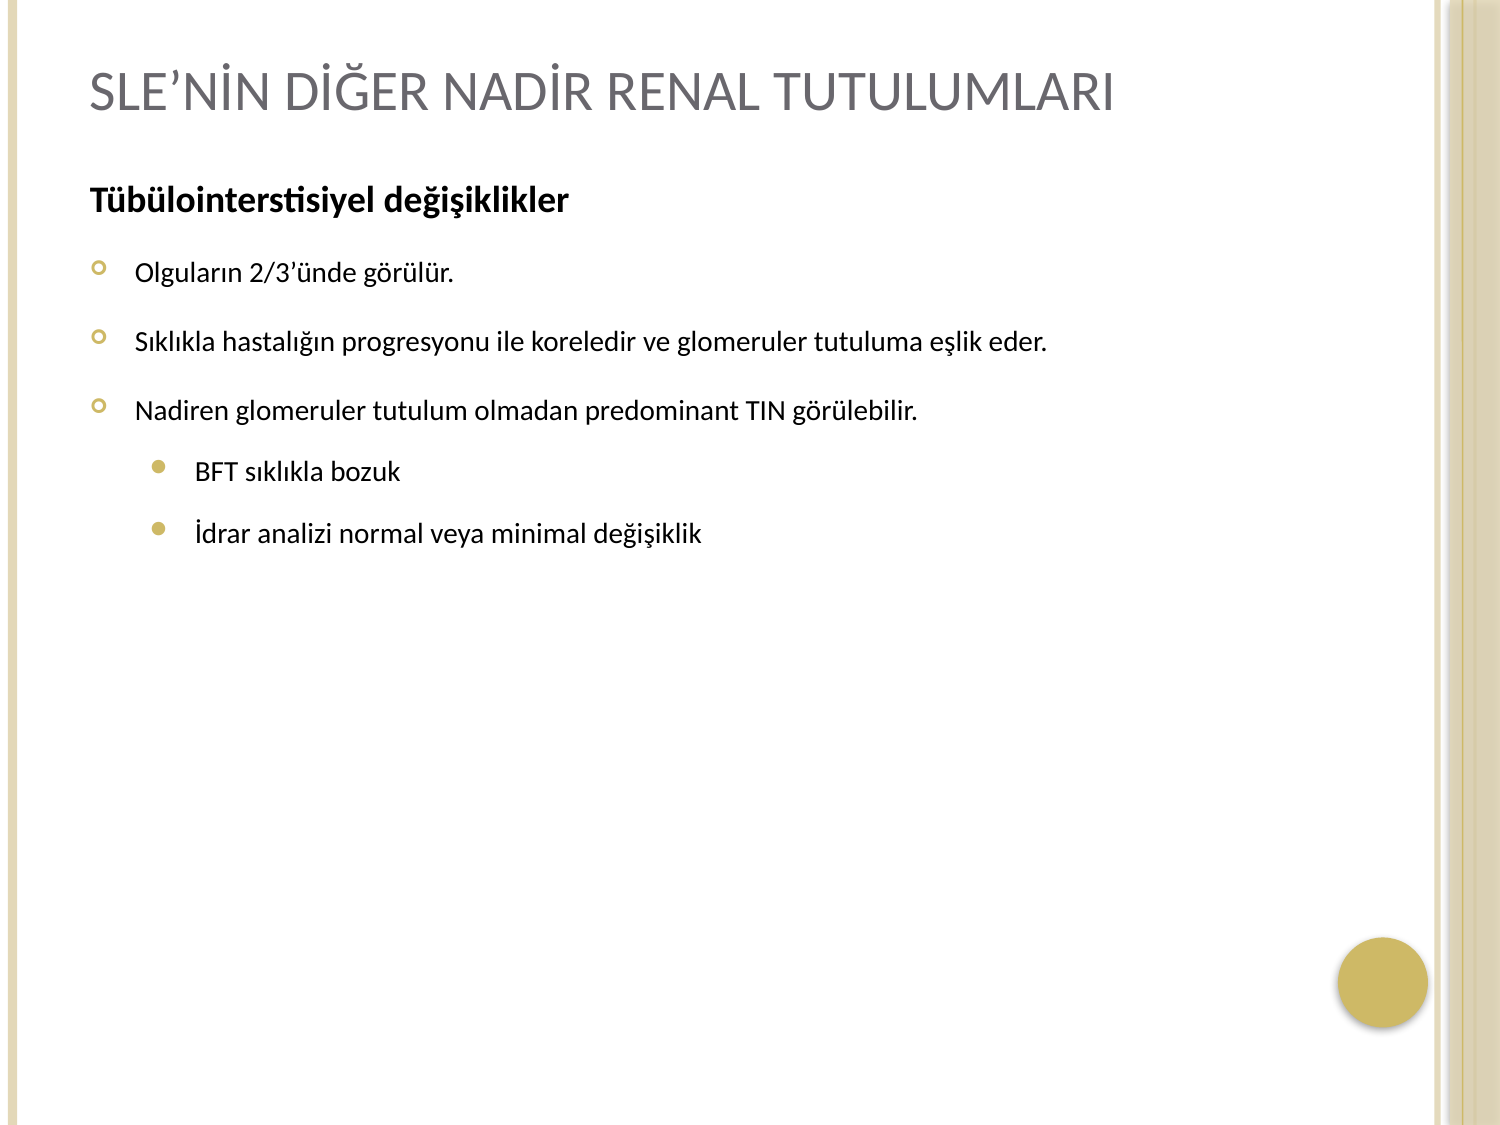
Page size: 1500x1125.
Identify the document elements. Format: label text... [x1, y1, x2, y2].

list Tübülointerstisiyel değişiklikler Olguların 2/3’ünde görülür. Sıklıkla hastalığın progresyonu ile koreledir ve glomeruler tutuluma eşlik eder. Nadiren glomeruler tutulum olmadan predominant TIN görülebilir. BFT sıklıkla bozuk İdrar analizi normal veya minimal değişiklik [75, 140, 1383, 1062]
title SLE’nin diğer nadir renal tutulumları [75, 45, 1300, 129]
